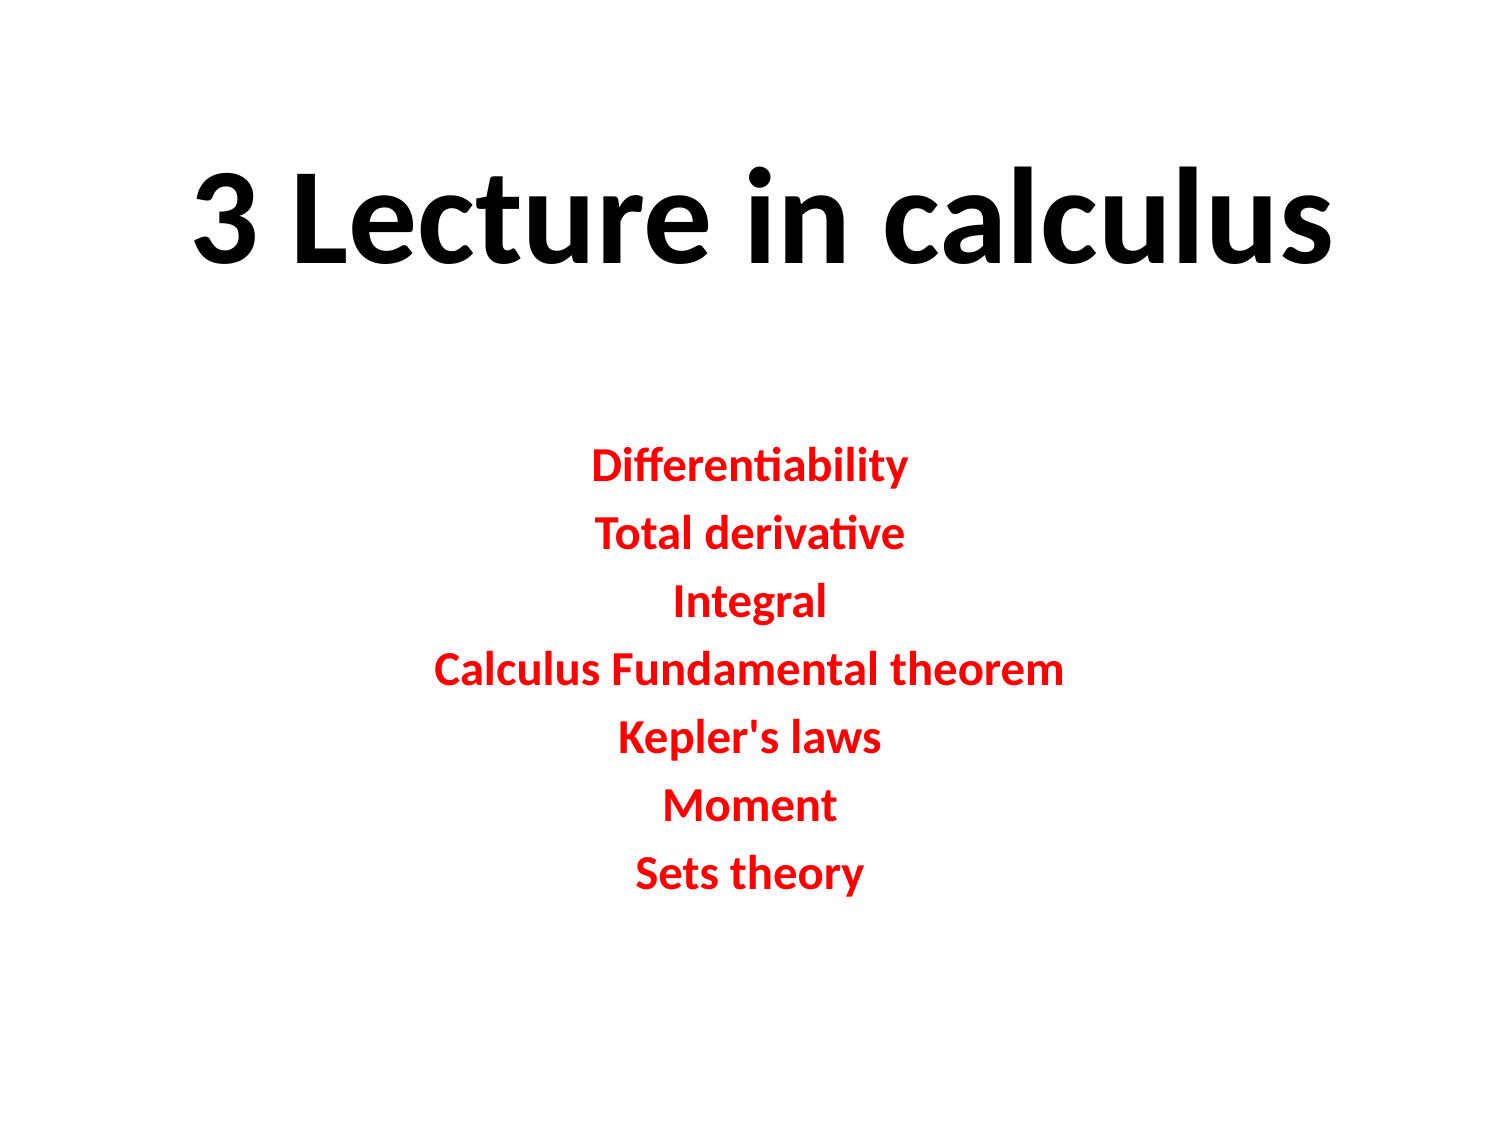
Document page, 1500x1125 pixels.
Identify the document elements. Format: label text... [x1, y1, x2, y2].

title 3 Lecture in calculus [125, 87, 1400, 329]
subtitle Differentiability Total derivative Integral Calculus Fundamental theorem Kepler's laws Moment Sets theory [225, 425, 1275, 913]
